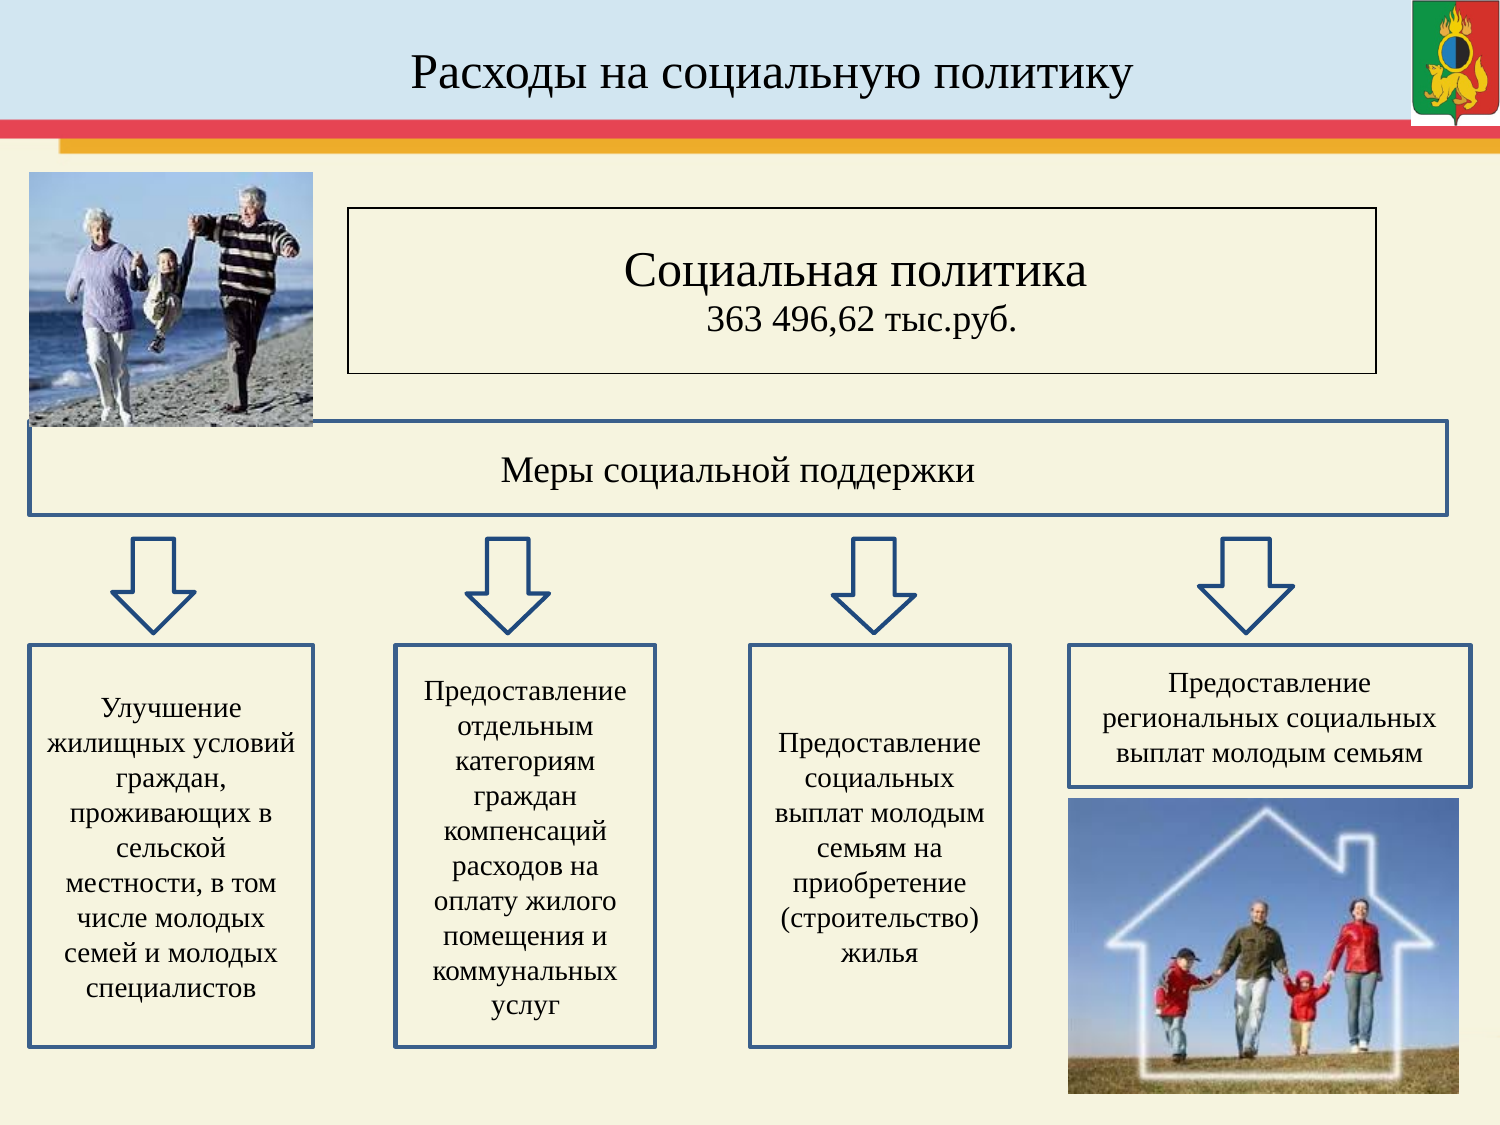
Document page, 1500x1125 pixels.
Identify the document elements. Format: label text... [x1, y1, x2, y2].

text_box [1196, 536, 1296, 636]
text_box Меры социальной поддержки [27, 419, 1449, 517]
text_box Предоставление региональных социальных выплат молодым семьям [1067, 643, 1473, 789]
picture [0, 0, 1500, 1125]
text_box Улучшение жилищных условий граждан, проживающих в сельской местности, в том числе молодых семей и молодых специалистов [27, 643, 315, 1049]
text_box [830, 536, 918, 635]
text_box [110, 536, 197, 636]
text_box Предоставление отдельным категориям граждан компенсаций расходов на оплату жилого помещения и коммунальных услуг [393, 643, 657, 1049]
text_box Предоставление социальных выплат молодым семьям на приобретение (строительство) жилья [748, 643, 1012, 1049]
text_box Расходы на социальную политику [360, 30, 1184, 106]
text_box [464, 536, 552, 636]
table_header Социальная политика 363 496,62 тыс.руб. [349, 209, 1375, 373]
